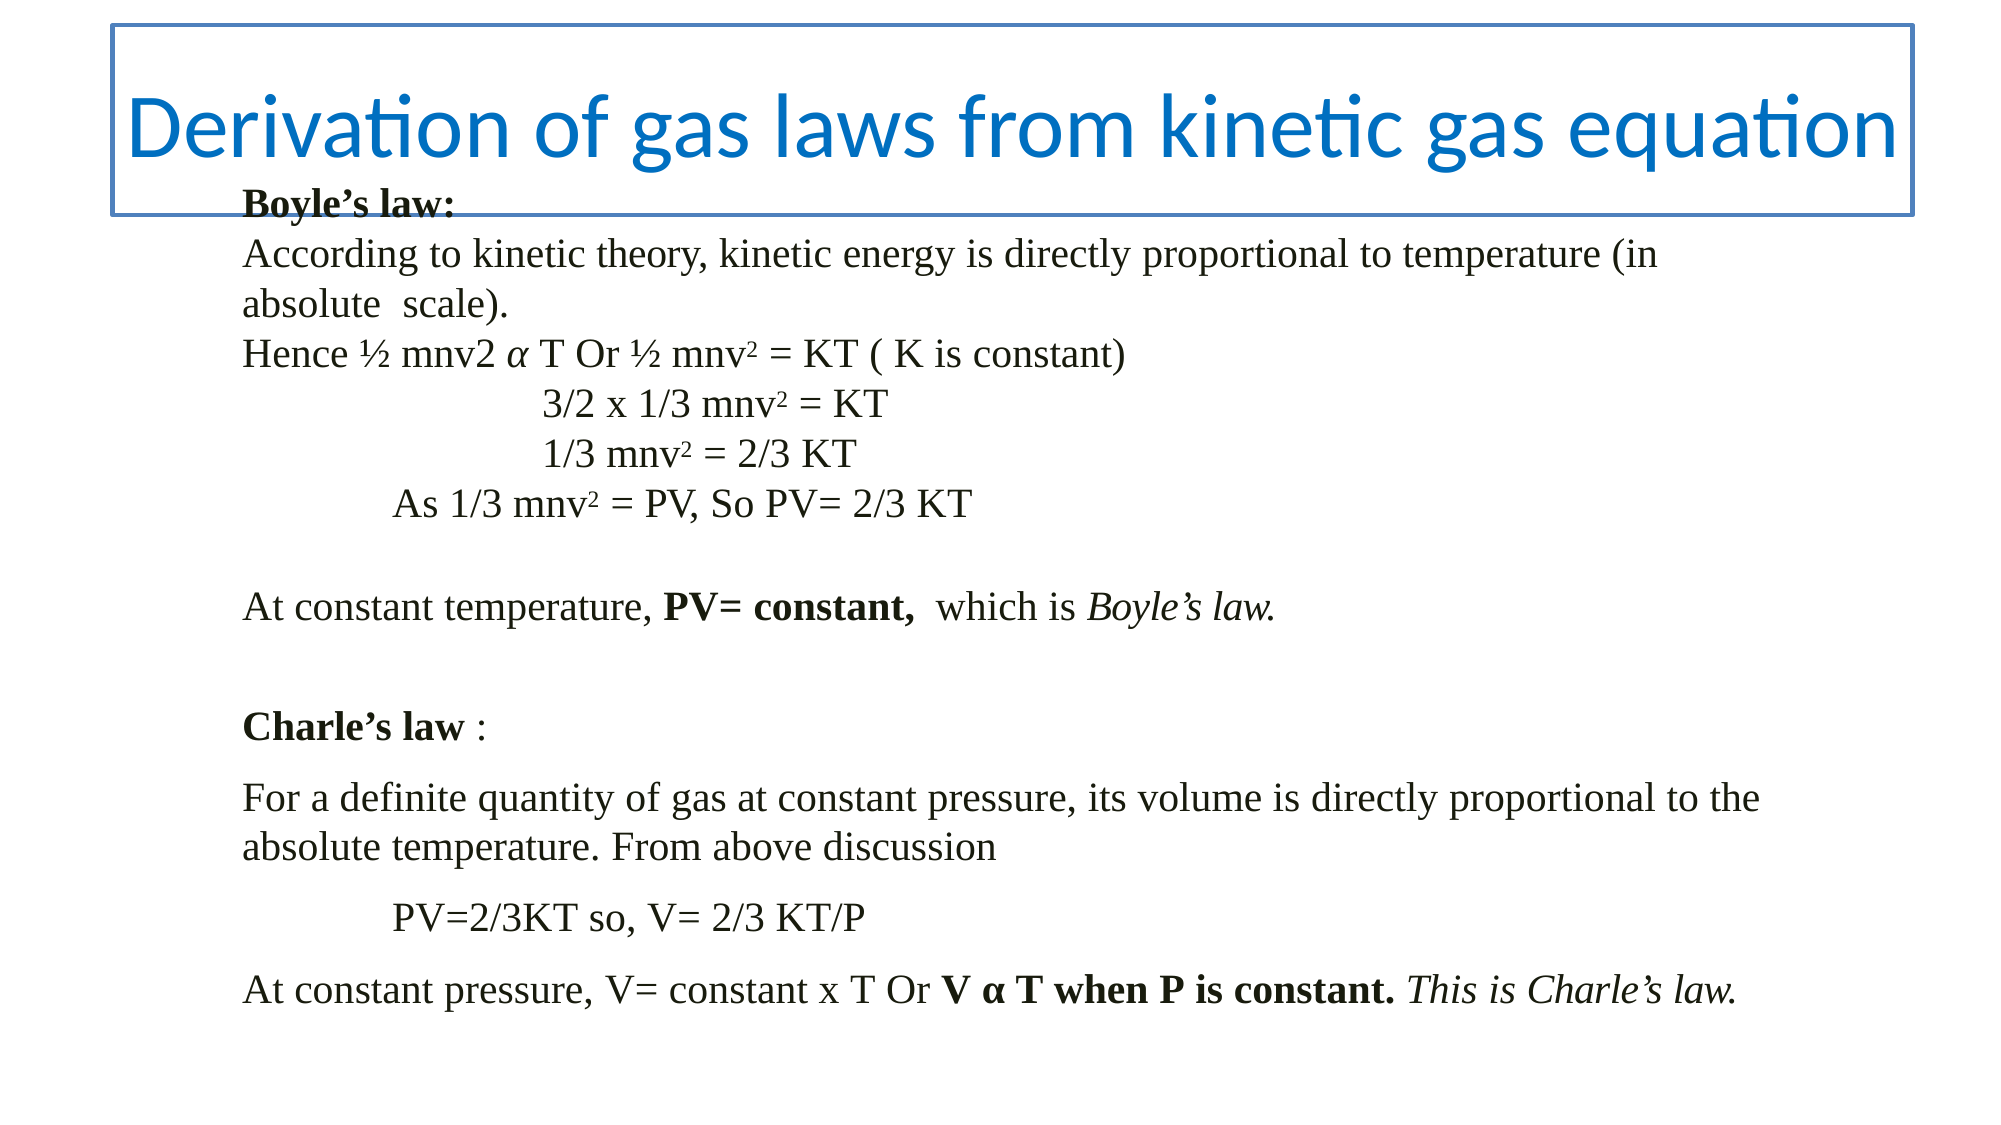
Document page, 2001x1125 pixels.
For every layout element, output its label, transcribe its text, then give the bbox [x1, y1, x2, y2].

text_box Boyle’s law: According to kinetic theory, kinetic energy is directly proportional to temperature (in absolute scale). Hence ½ mnv2 α T Or ½ mnv2 = KT ( K is constant) 3/2 x 1/3 mnv2 = KT 1/3 mnv2 = 2/3 KT As 1/3 mnv2 = PV, So PV= 2/3 KT At constant temperature, PV= constant, which is Boyle’s law. Charle’s law : For a definite quantity of gas at constant pressure, its volume is directly proportional to the absolute temperature. From above discussion PV=2/3KT so, V= 2/3 KT/P At constant pressure, V= constant x T Or V α T when P is constant. This is Charle’s law. [231, 173, 1815, 1013]
title Derivation of gas laws from kinetic gas equation [110, 23, 1915, 217]
